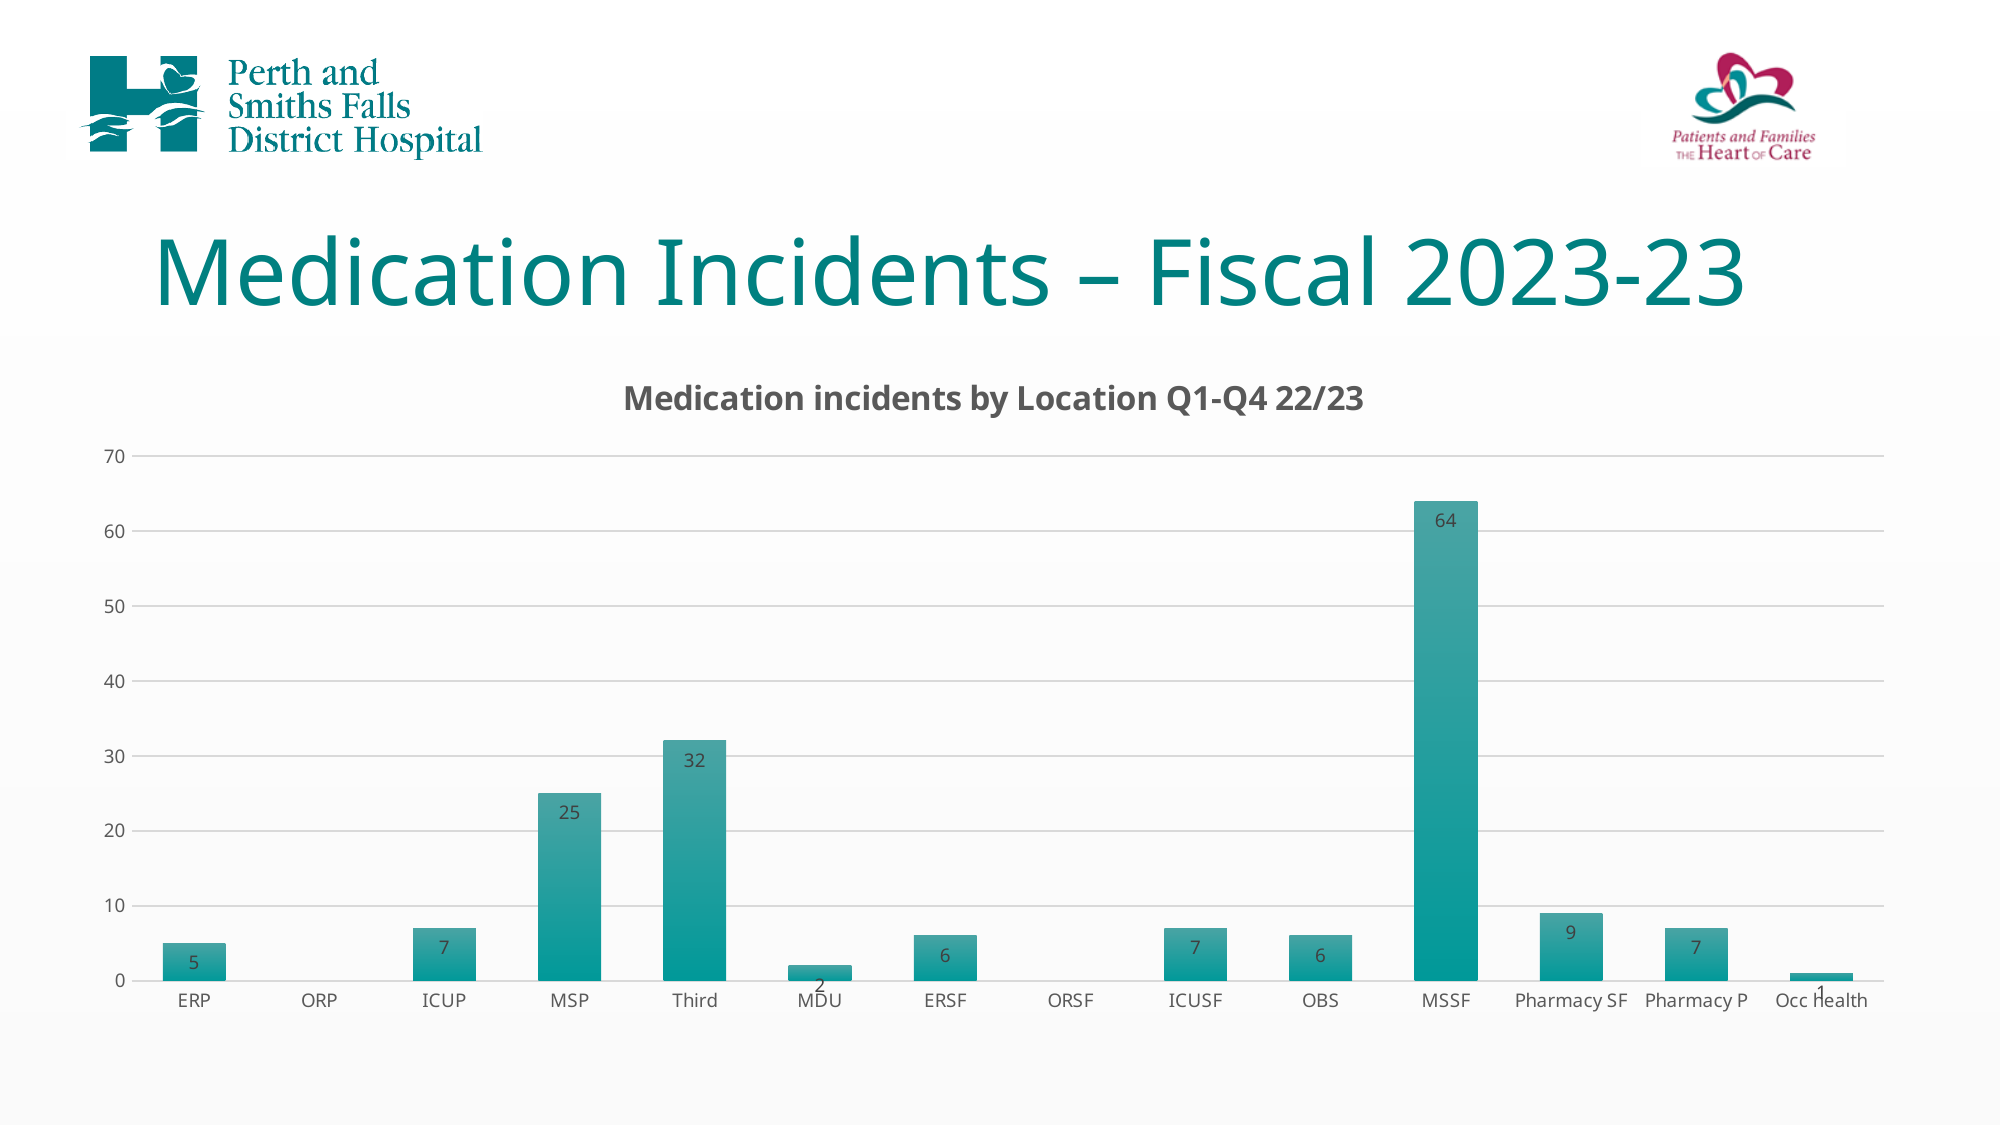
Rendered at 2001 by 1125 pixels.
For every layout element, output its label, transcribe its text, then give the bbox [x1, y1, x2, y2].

picture [66, 56, 483, 160]
chart [66, 343, 1922, 1028]
title Medication Incidents – Fiscal 2023-23 [137, 175, 1863, 343]
picture [1641, 43, 1848, 169]
